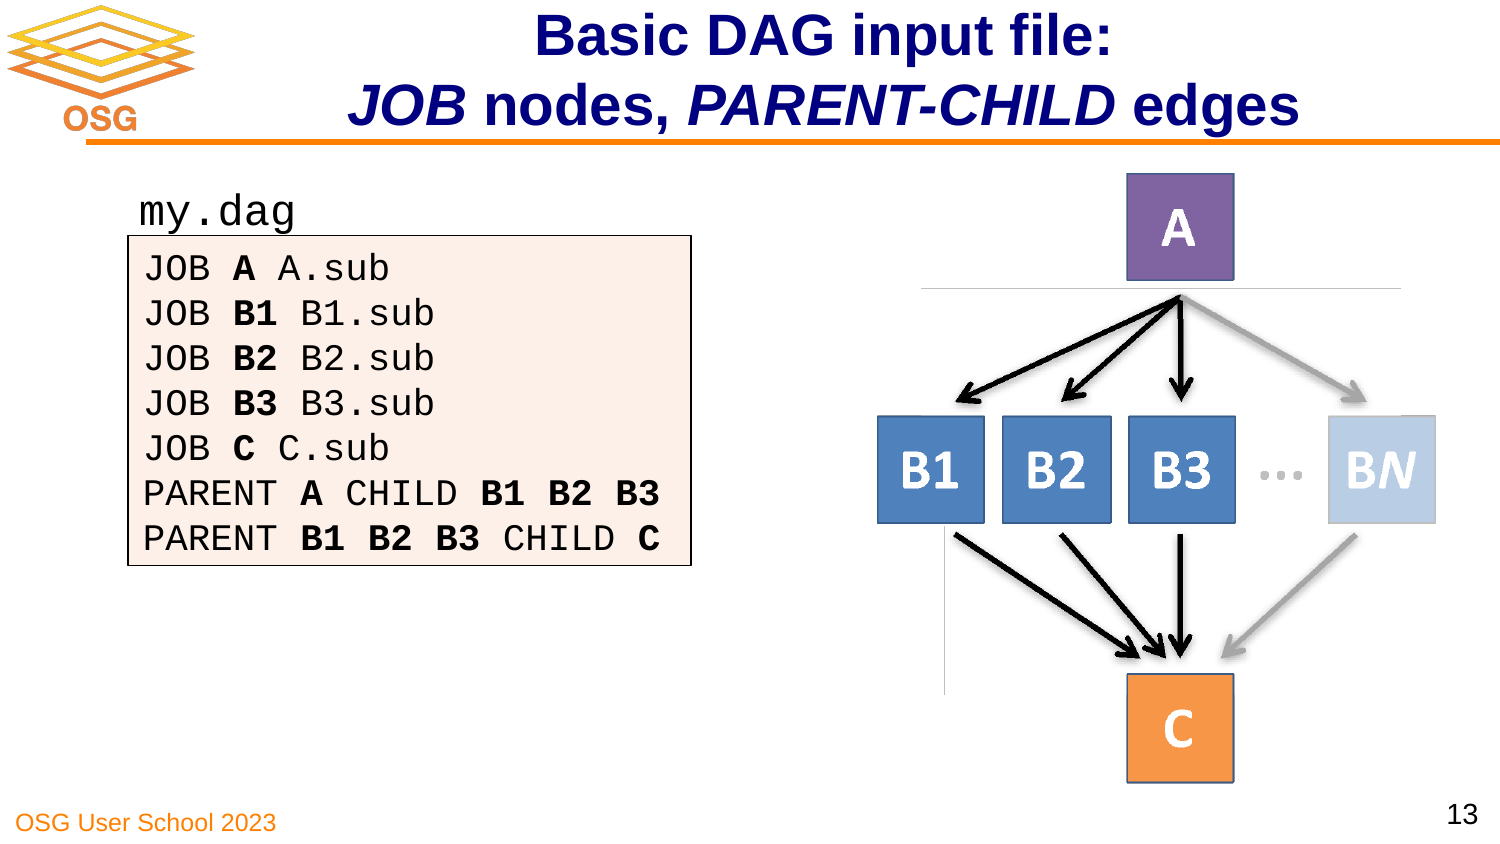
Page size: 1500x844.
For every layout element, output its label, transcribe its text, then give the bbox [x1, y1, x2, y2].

text_box my.dag [123, 173, 314, 242]
picture [861, 173, 1449, 797]
slide_number ‹#› [1431, 787, 1500, 844]
title Basic DAG input file: JOB nodes, PARENT-CHILD edges [229, 0, 1436, 138]
picture [7, 5, 195, 131]
text_box JOB A A.sub JOB B1 B1.sub JOB B2 B2.sub JOB B3 B3.sub JOB C C.sub PARENT A CHILD B1 B2 B3 PARENT B1 B2 B3 CHILD C [127, 235, 691, 566]
